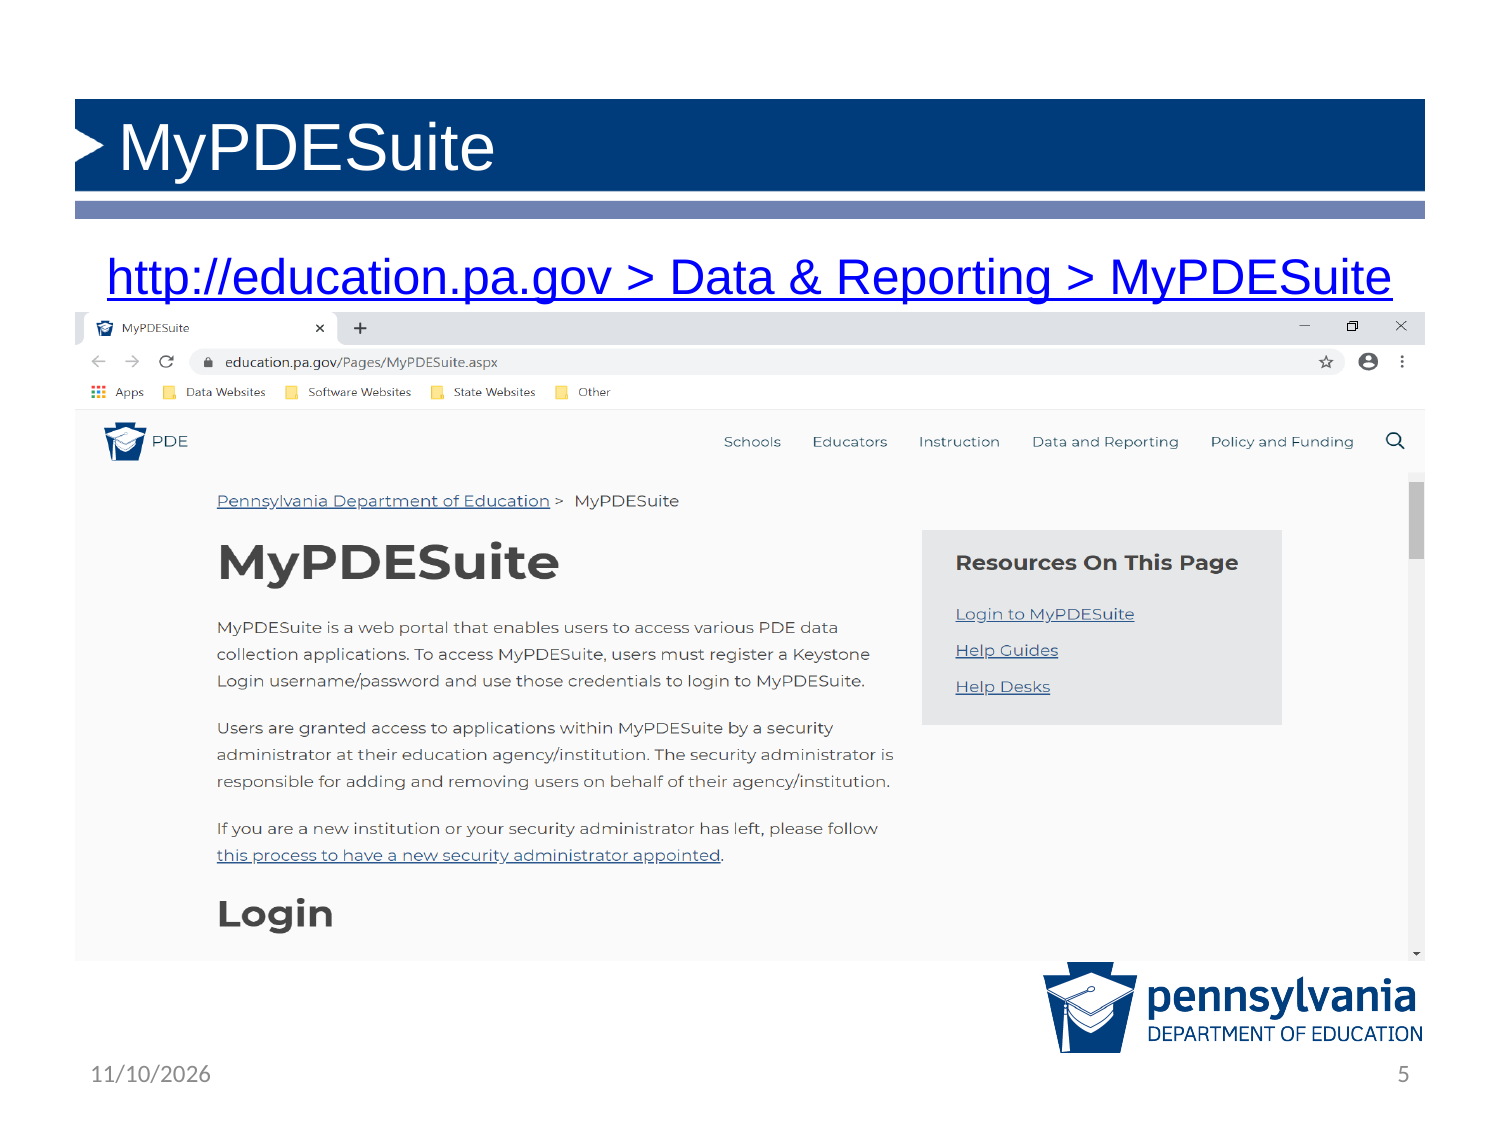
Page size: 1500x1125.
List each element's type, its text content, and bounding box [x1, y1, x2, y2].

list http://education.pa.gov > Data & Reporting > MyPDESuite [75, 237, 1425, 311]
title MyPDESuite [75, 50, 1425, 237]
picture [74, 312, 1426, 1053]
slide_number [75, 1042, 425, 1103]
slide_number 5 [1074, 1042, 1425, 1103]
